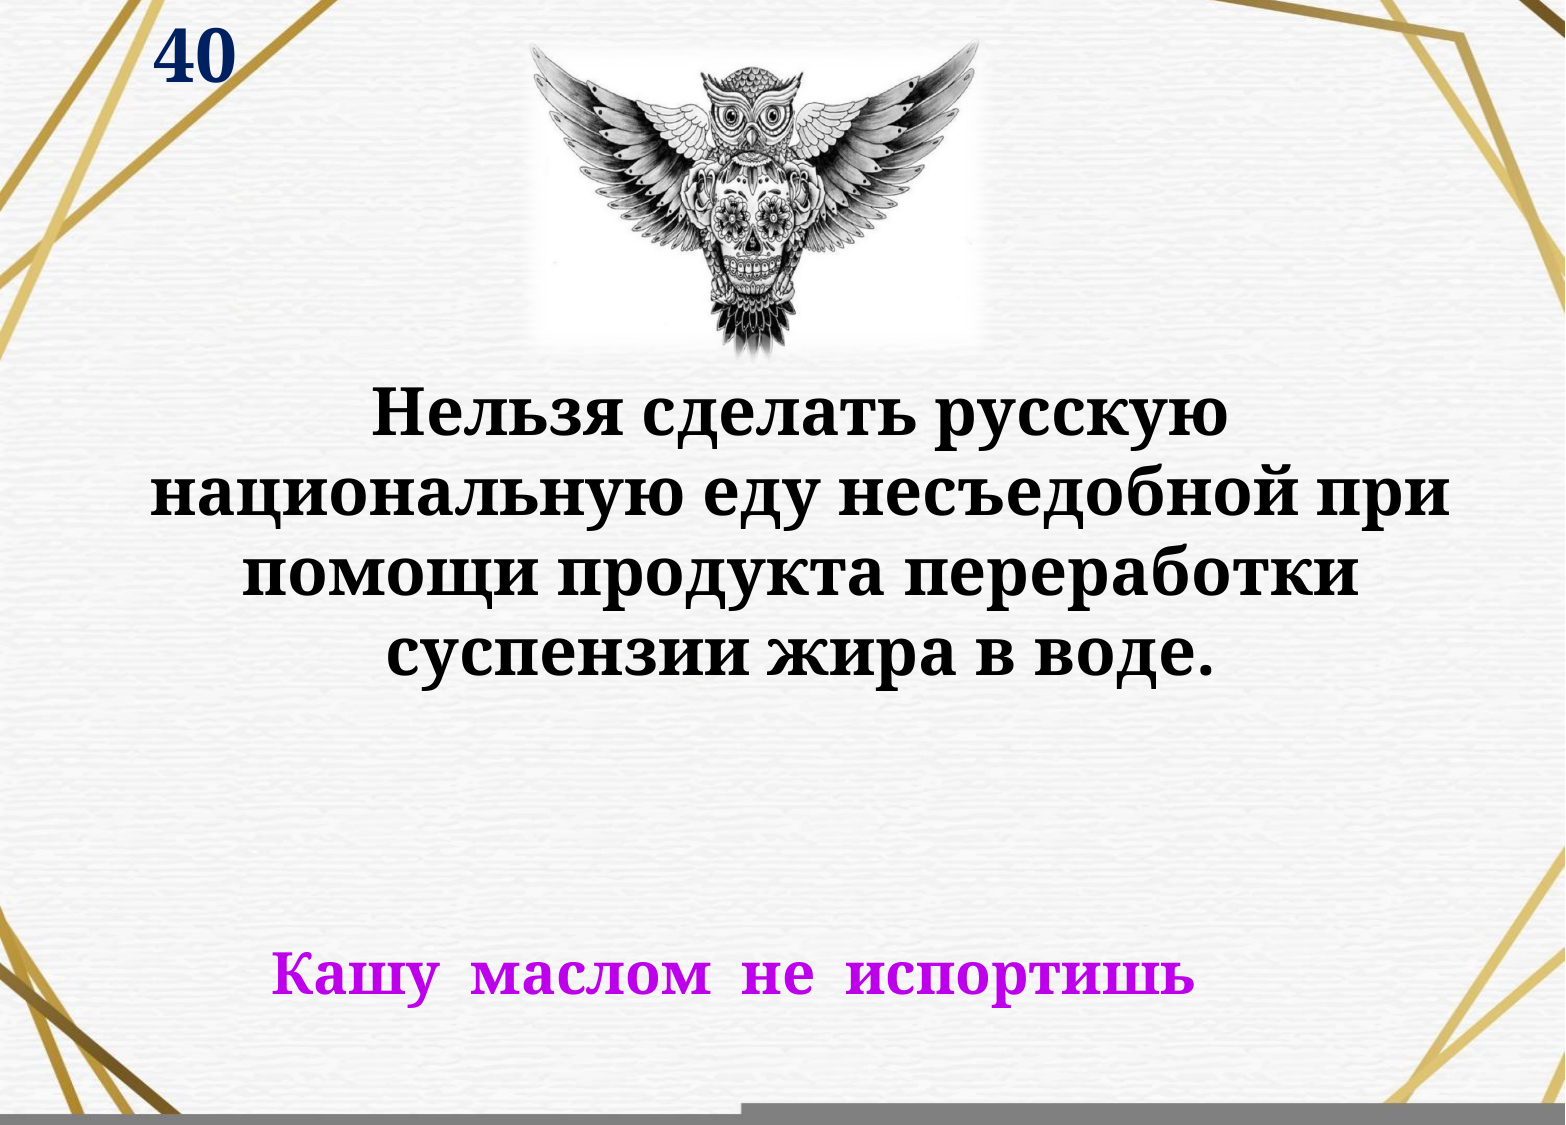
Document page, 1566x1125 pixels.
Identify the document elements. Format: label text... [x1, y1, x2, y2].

picture [0, 0, 1565, 1125]
text_box 40 [138, 0, 253, 105]
text_box Кашу маслом не испортишь [257, 928, 1211, 1014]
text_box Нельзя сделать русскую национальную еду несъедобной при помощи продукта переработки суспензии жира в воде. [92, 361, 1510, 697]
